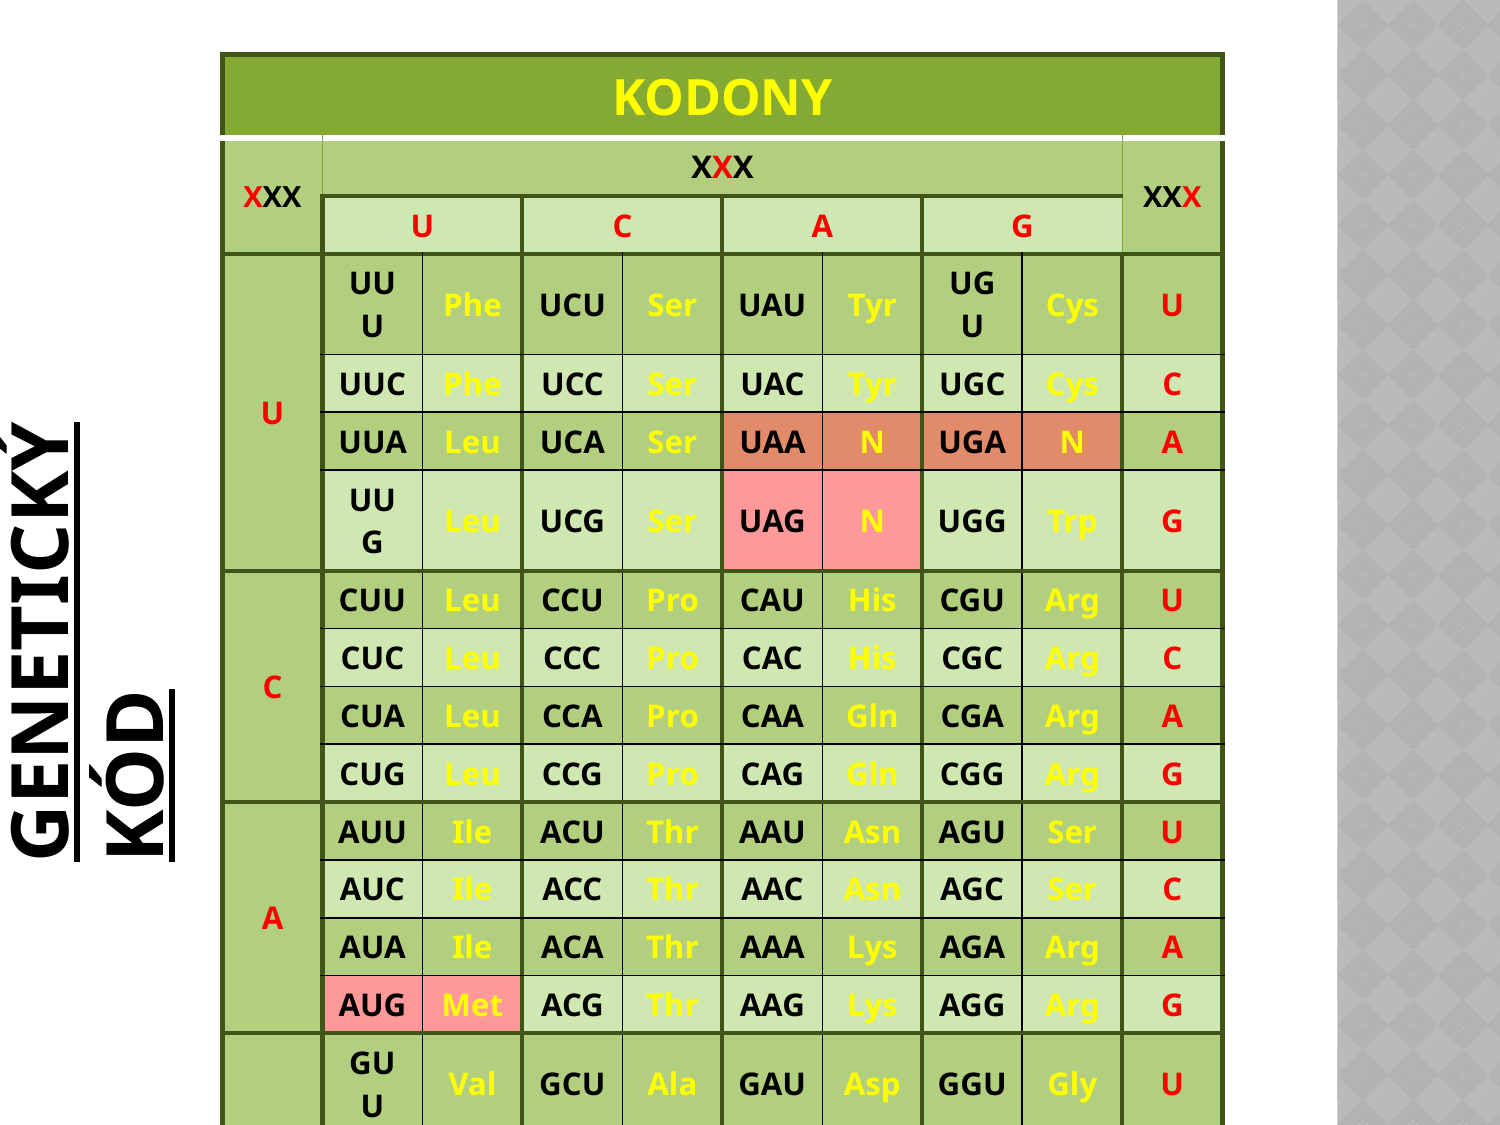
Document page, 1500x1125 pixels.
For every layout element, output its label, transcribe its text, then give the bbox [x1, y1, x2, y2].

table_cell CCG [524, 745, 622, 800]
table_cell CCA [524, 687, 622, 743]
table_cell ACA [524, 919, 622, 975]
table_cell Pro [623, 687, 720, 743]
table_cell U [1124, 256, 1220, 354]
table_cell CGC [924, 629, 1021, 686]
table_cell G [924, 198, 1122, 252]
table_cell Arg [1023, 919, 1120, 975]
table_cell Arg [1023, 629, 1120, 686]
table_cell AGU [924, 804, 1021, 859]
table_cell Leu [423, 687, 520, 743]
table_cell ACU [524, 804, 622, 859]
table_cell Cys [1023, 355, 1120, 411]
table_cell XXX [323, 141, 1122, 194]
table_cell ACC [524, 861, 622, 917]
table_cell UGU [924, 256, 1021, 354]
table_cell CUU [325, 573, 422, 628]
table_cell C [524, 198, 720, 252]
table_cell Pro [623, 745, 720, 800]
table_cell UCA [524, 413, 622, 469]
table_cell AGG [924, 976, 1021, 1031]
table_cell Tyr [823, 355, 920, 411]
table_cell His [823, 573, 920, 628]
table_cell A [1124, 687, 1220, 743]
table_cell Thr [623, 804, 720, 859]
table_cell U [325, 198, 520, 252]
table_cell CUC [325, 629, 422, 686]
table_cell Arg [1023, 976, 1120, 1031]
table_cell Ser [1023, 804, 1120, 859]
table_cell A [1124, 413, 1220, 469]
table_cell Gln [823, 687, 920, 743]
table_cell His [823, 629, 920, 686]
table_cell Gln [823, 745, 920, 800]
table_cell GAU [724, 1035, 822, 1125]
table_cell N [1023, 413, 1120, 469]
table_cell AUU [325, 804, 422, 859]
table_cell Ser [623, 355, 720, 411]
table_cell Ile [423, 919, 520, 975]
table_cell UAG [724, 471, 822, 569]
table_cell A [724, 198, 920, 252]
table_cell UUU [325, 256, 422, 354]
table_cell U [1124, 804, 1220, 859]
table_cell Leu [423, 745, 520, 800]
table_cell Pro [623, 629, 720, 686]
table_cell Arg [1023, 687, 1120, 743]
table_cell CAG [724, 745, 822, 800]
title Genetický kód [64, 241, 180, 870]
table_cell CCC [524, 629, 622, 686]
table_cell Met [423, 976, 520, 1031]
table_cell Trp [1023, 471, 1120, 569]
table_cell GGU [924, 1035, 1021, 1125]
table_cell XXX [1123, 141, 1220, 252]
table_cell CUG [325, 745, 422, 800]
table_cell CGG [924, 745, 1021, 800]
table_cell AGA [924, 919, 1021, 975]
table_cell UUG [325, 471, 422, 569]
table_cell AUG [325, 976, 422, 1031]
table_cell Ile [423, 804, 520, 859]
table_cell UCG [524, 471, 622, 569]
table_cell AUC [325, 861, 422, 917]
table_cell G [1124, 976, 1220, 1031]
table_cell Phe [423, 355, 520, 411]
table_cell UAC [724, 355, 822, 411]
table_cell UUA [325, 413, 422, 469]
table_cell U [225, 256, 320, 569]
table_cell UCC [524, 355, 622, 411]
table_cell Thr [623, 919, 720, 975]
table_cell Asn [823, 804, 920, 859]
table_cell UGG [924, 471, 1021, 569]
table_cell U [1124, 1035, 1220, 1125]
table_cell Thr [623, 976, 720, 1031]
table_cell Ile [423, 861, 520, 917]
table_cell UCU [524, 256, 622, 354]
table_cell Asp [823, 1035, 920, 1125]
table_cell CGA [924, 687, 1021, 743]
table_cell A [225, 804, 320, 1031]
table_cell AGC [924, 861, 1021, 917]
table_cell Ala [623, 1035, 720, 1125]
table_cell AAU [724, 804, 822, 859]
table_cell Phe [423, 256, 520, 354]
table_cell Gly [1023, 1035, 1120, 1125]
table_cell Arg [1023, 745, 1120, 800]
table_cell Arg [1023, 573, 1120, 628]
table_cell Cys [1023, 256, 1120, 354]
table_cell Pro [623, 573, 720, 628]
table_cell CCU [524, 573, 622, 628]
table_cell UAU [724, 256, 822, 354]
table_cell GCU [524, 1035, 622, 1125]
table_cell Val [423, 1035, 520, 1125]
table_cell N [823, 413, 920, 469]
table_cell AAC [724, 861, 822, 917]
table_cell Asn [823, 861, 920, 917]
table_cell GUU [325, 1035, 422, 1125]
table_cell Ser [623, 256, 720, 354]
table_cell Ser [623, 471, 720, 569]
table_cell U [1124, 573, 1220, 628]
table_cell CGU [924, 573, 1021, 628]
table_cell N [823, 471, 920, 569]
table_cell UAA [724, 413, 822, 469]
table_cell ACG [524, 976, 622, 1031]
table_cell UUC [325, 355, 422, 411]
table_header KODONY [225, 57, 1220, 135]
table_cell Leu [423, 629, 520, 686]
table_cell Thr [623, 861, 720, 917]
table_cell CAU [724, 573, 822, 628]
table_cell Leu [423, 471, 520, 569]
table_cell CAC [724, 629, 822, 686]
table_cell Lys [823, 919, 920, 975]
table_cell Leu [423, 573, 520, 628]
table_cell Ser [623, 413, 720, 469]
table_cell AUA [325, 919, 422, 975]
table_cell C [1124, 629, 1220, 686]
table_cell UGA [924, 413, 1021, 469]
table_cell C [1124, 355, 1220, 411]
table_cell CAA [724, 687, 822, 743]
table_cell CUA [325, 687, 422, 743]
table_cell C [1124, 861, 1220, 917]
table_cell G [225, 1035, 320, 1125]
table_cell XXX [225, 141, 322, 252]
table_cell G [1124, 745, 1220, 800]
table_cell Lys [823, 976, 920, 1031]
table_cell UGC [924, 355, 1021, 411]
table_cell C [225, 573, 320, 800]
table_cell Ser [1023, 861, 1120, 917]
table_cell G [1124, 471, 1220, 569]
table_cell Tyr [823, 256, 920, 354]
table_cell A [1124, 919, 1220, 975]
table_cell AAG [724, 976, 822, 1031]
table_cell Leu [423, 413, 520, 469]
table_cell AAA [724, 919, 822, 975]
